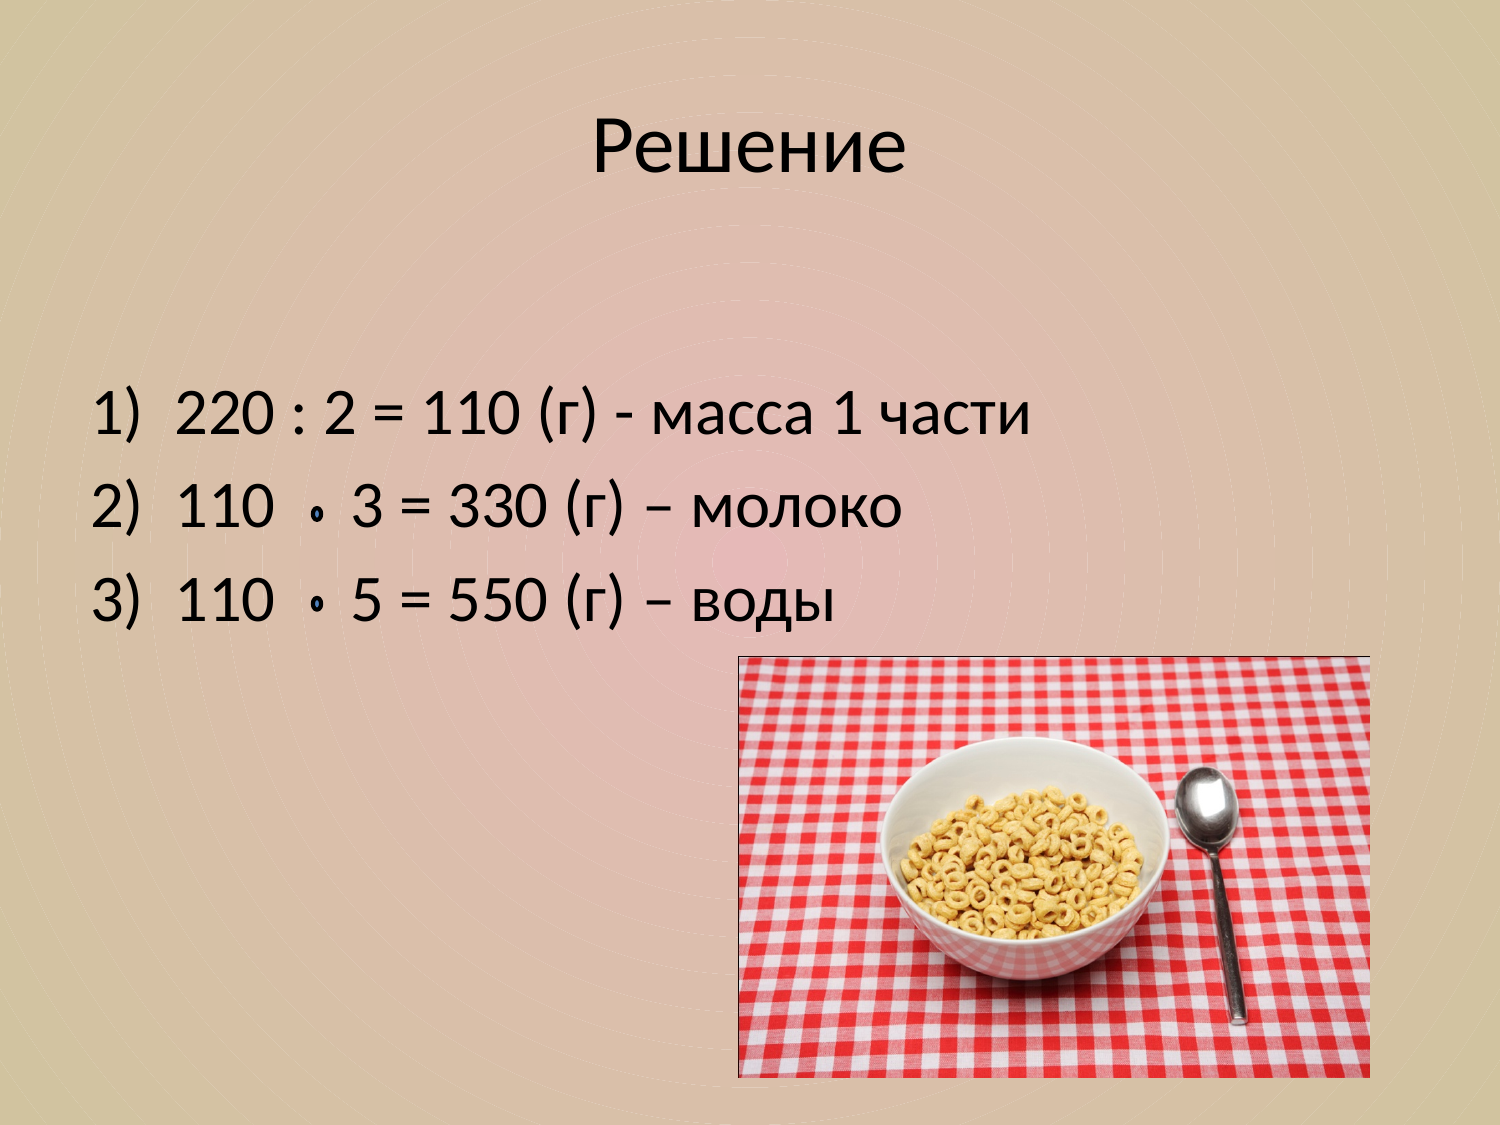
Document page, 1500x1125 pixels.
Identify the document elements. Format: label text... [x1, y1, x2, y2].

text_box [310, 506, 324, 522]
picture [737, 656, 1370, 1079]
text_box [310, 595, 324, 612]
title Решение [75, 45, 1425, 233]
list 220 : 2 = 110 (г) - масса 1 части 110 3 = 330 (г) – молоко 110 5 = 550 (г) – воды [75, 267, 1424, 1083]
